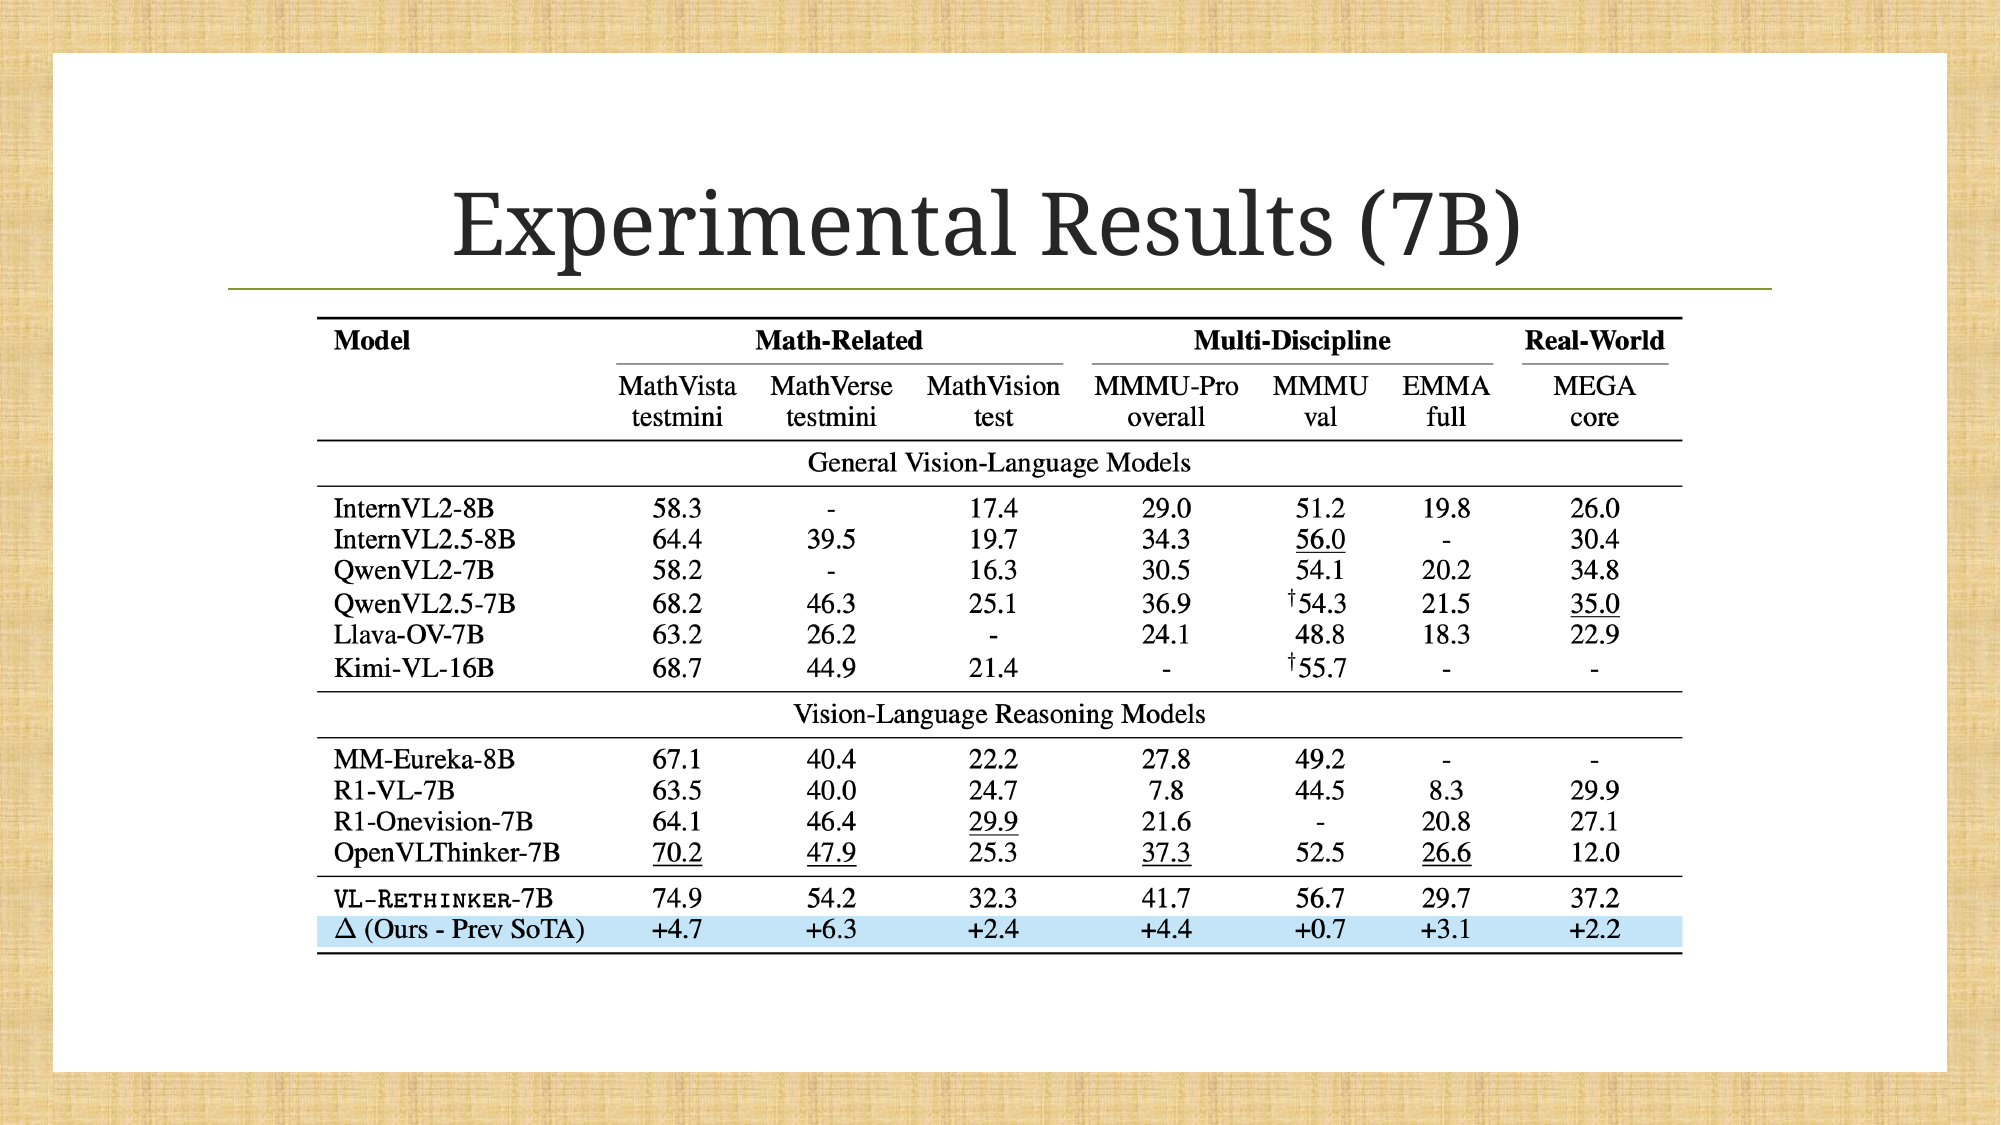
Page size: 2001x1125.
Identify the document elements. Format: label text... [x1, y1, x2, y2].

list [308, 310, 1692, 964]
title Experimental Results (7B) [212, 161, 1788, 281]
picture [0, 0, 2000, 1125]
